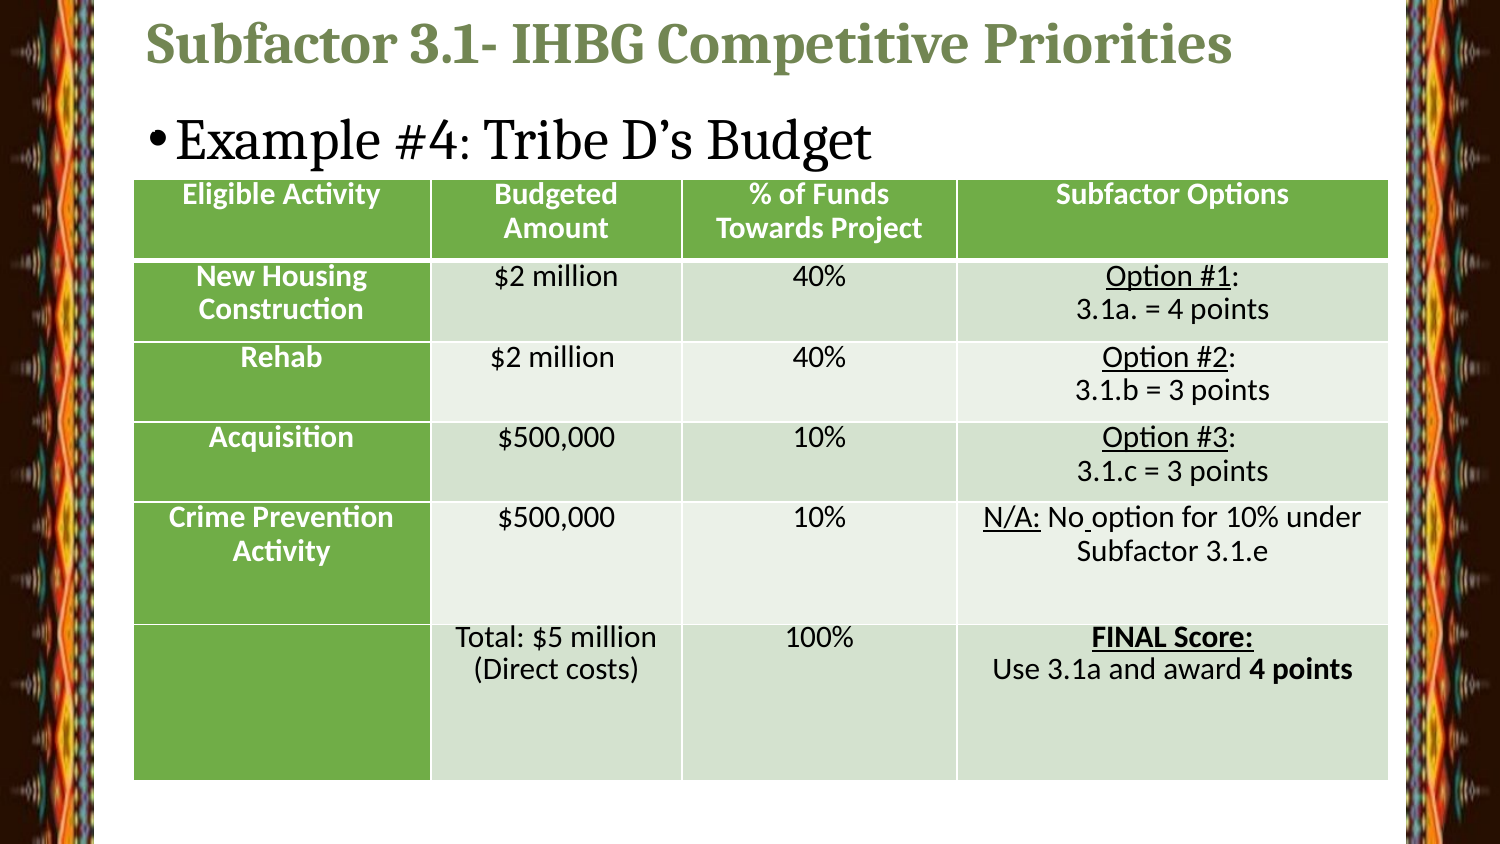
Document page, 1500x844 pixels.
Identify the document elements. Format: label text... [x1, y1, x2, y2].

table_header % of Funds Towards Project [683, 180, 956, 258]
table_cell Option #1: 3.1a. = 4 points [958, 263, 1388, 341]
table_cell Acquisition [134, 423, 430, 501]
table_cell Total: $5 million (Direct costs) [432, 625, 681, 780]
table_cell 40% [683, 343, 956, 421]
picture [0, 0, 94, 844]
table_cell $500,000 [432, 503, 681, 624]
table_cell New Housing Construction [134, 263, 430, 341]
table_cell $500,000 [432, 423, 681, 501]
table_cell Option #3: 3.1.c = 3 points [958, 423, 1388, 501]
table_cell Rehab [134, 343, 430, 421]
table_header Eligible Activity [134, 180, 430, 258]
title Subfactor 3.1- IHBG Competitive Priorities [132, 42, 1293, 98]
table_cell 10% [683, 423, 956, 501]
picture [1406, 0, 1500, 844]
table_cell $2 million [432, 343, 681, 421]
table_cell 100% [683, 625, 956, 780]
table_cell [134, 625, 430, 780]
table_cell FINAL Score: Use 3.1a and award 4 points [958, 625, 1388, 780]
table_header Budgeted Amount [432, 180, 681, 258]
table_cell 10% [683, 503, 956, 624]
table_cell N/A: No option for 10% under Subfactor 3.1.e [958, 503, 1388, 624]
list Example #4: Tribe D’s Budget [173, 101, 971, 178]
table_cell $2 million [432, 263, 681, 341]
slide_number 24 [94, 57, 173, 193]
table_cell Crime Prevention Activity [134, 503, 430, 624]
table_cell 40% [683, 263, 956, 341]
table_cell Option #2: 3.1.b = 3 points [958, 343, 1388, 421]
table_header Subfactor Options [958, 180, 1388, 258]
